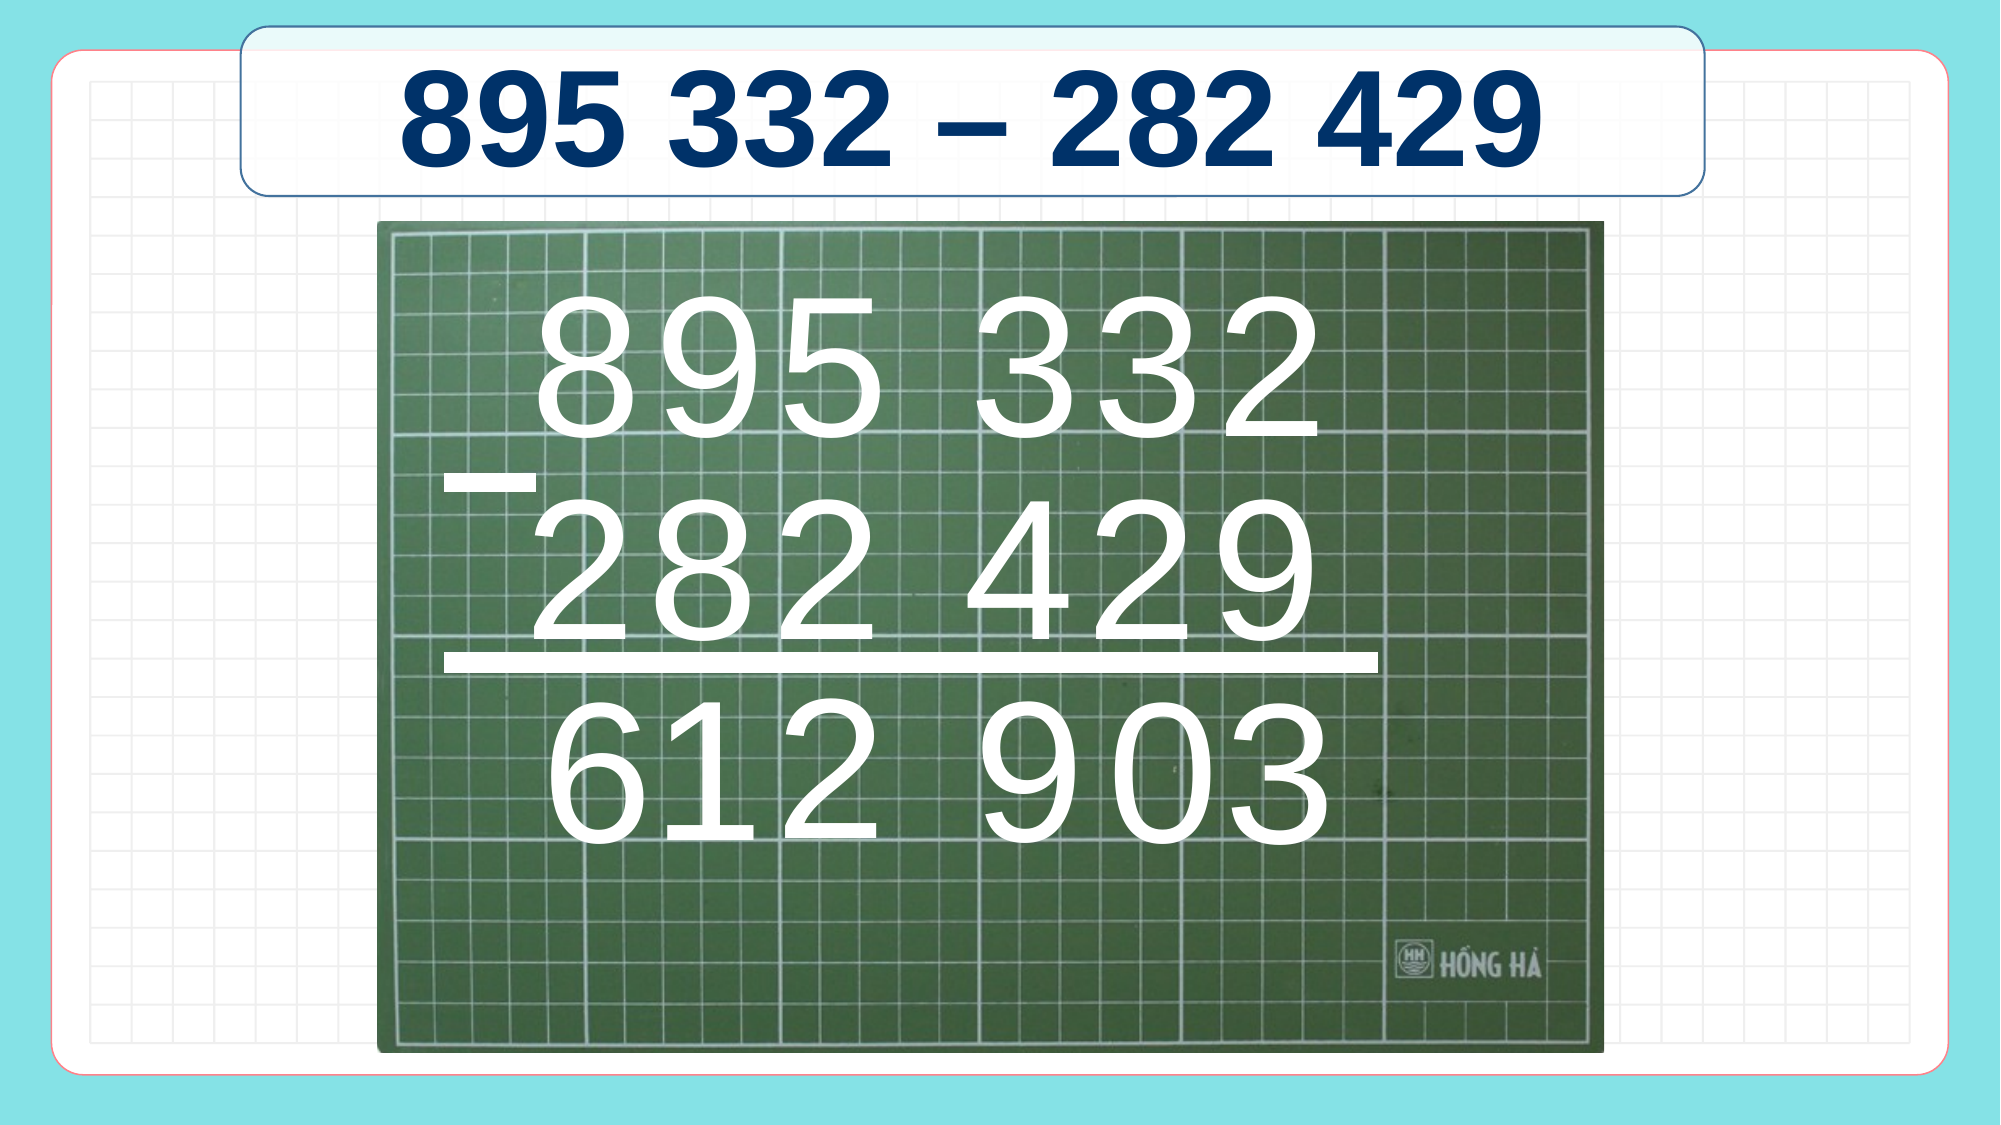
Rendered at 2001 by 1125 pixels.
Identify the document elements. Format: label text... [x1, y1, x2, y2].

text_box 895 332 – 282 429 [240, 26, 1705, 197]
picture [376, 220, 1605, 1053]
